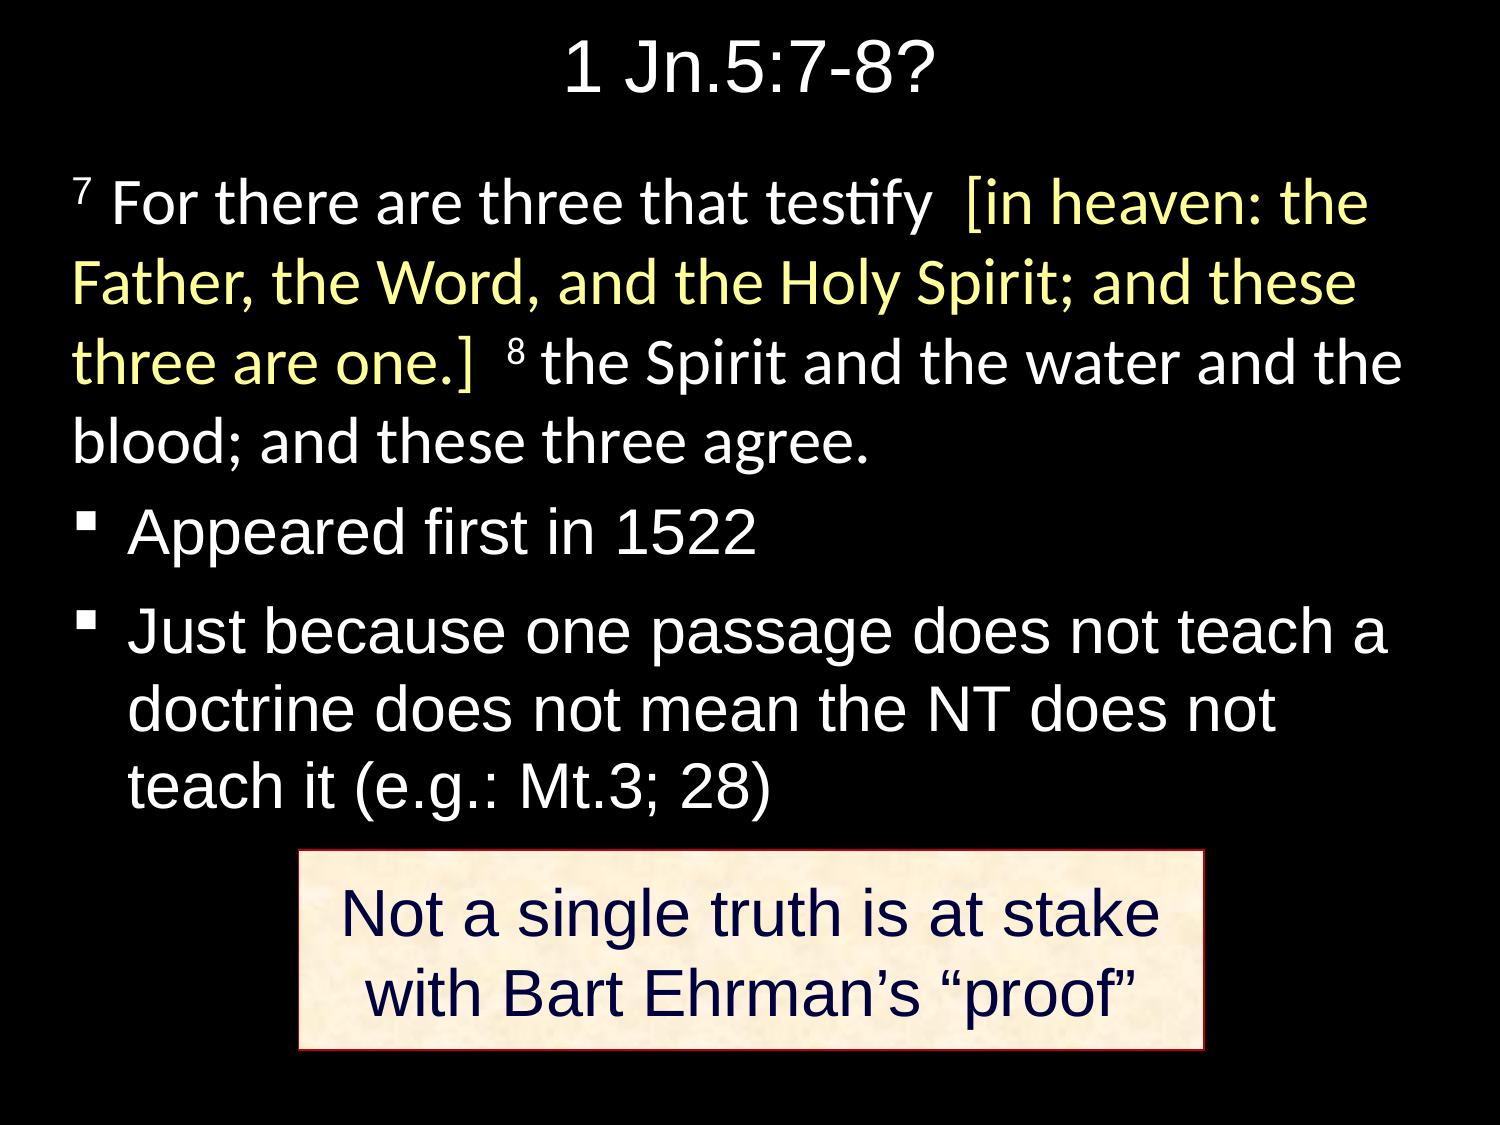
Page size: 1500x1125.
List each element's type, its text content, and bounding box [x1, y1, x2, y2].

list 7 For there are three that testify [in heaven: the Father, the Word, and the Holy Spirit; and these three are one.] 8 the Spirit and the water and the blood; and these three agree. Appeared first in 1522 Just because one passage does not teach a doctrine does not mean the NT does not teach it (e.g.: Mt.3; 28) [56, 149, 1444, 1063]
text_box Not a single truth is at stake with Bart Ehrman’s “proof” [298, 849, 1205, 1050]
title 1 Jn.5:7-8? [75, 0, 1425, 125]
